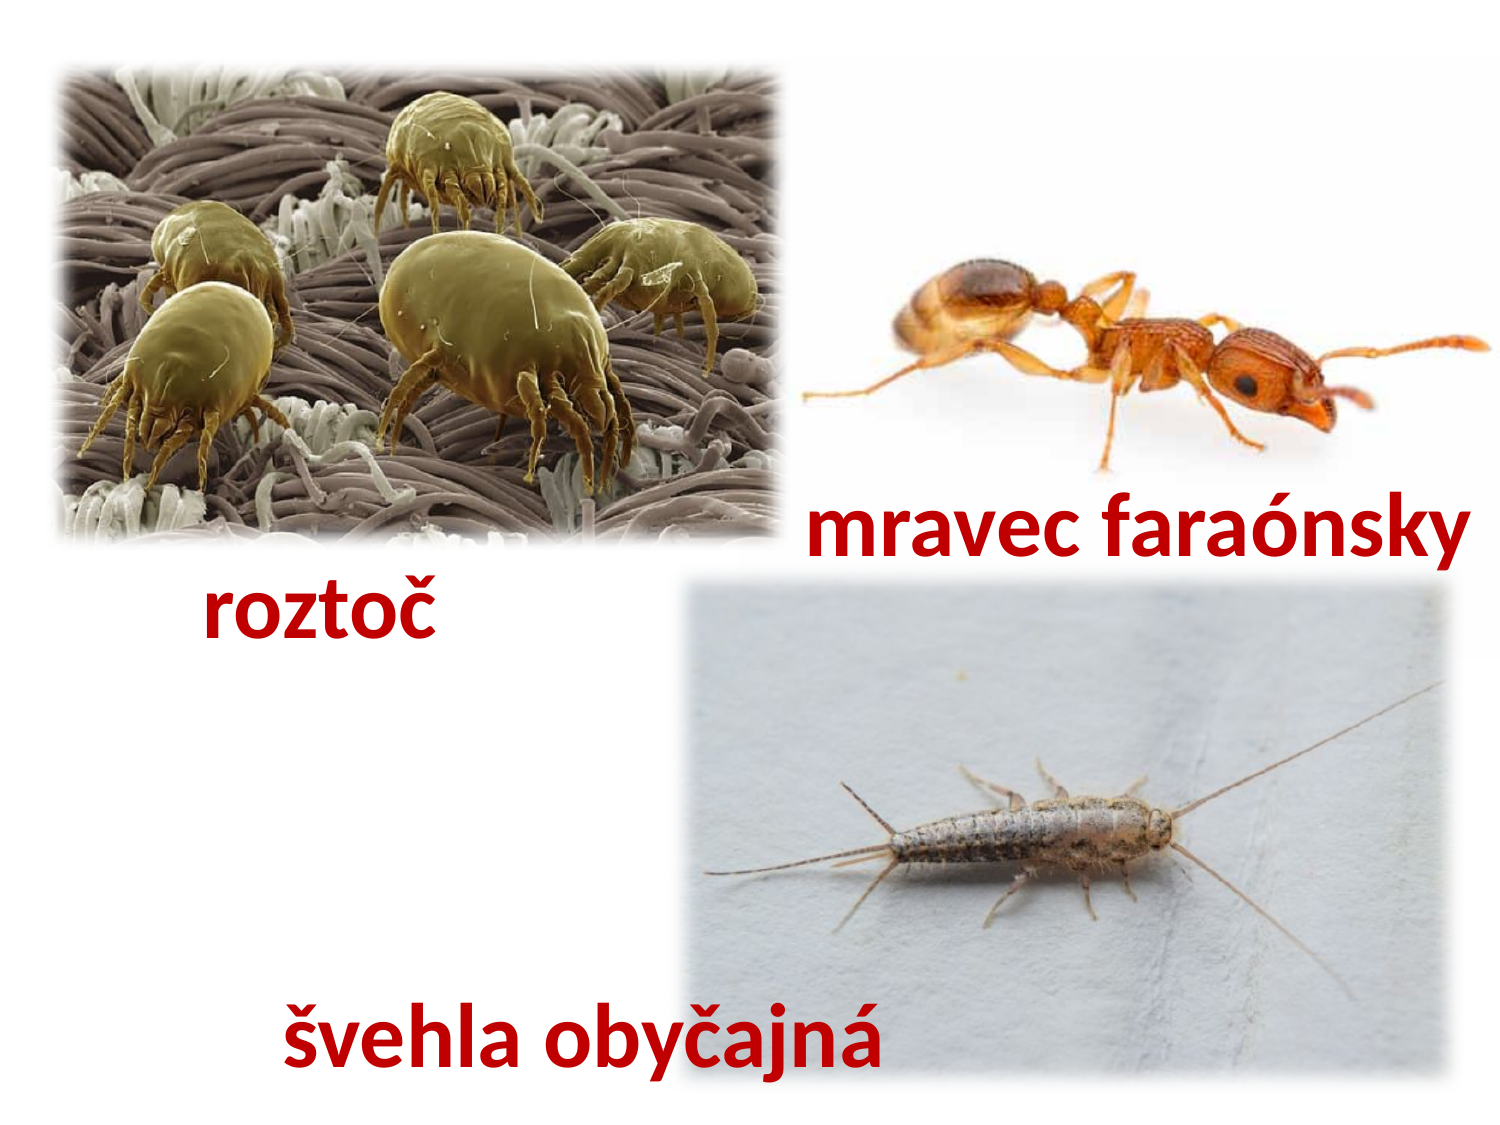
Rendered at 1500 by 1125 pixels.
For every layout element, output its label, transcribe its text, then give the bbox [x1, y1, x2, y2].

picture [46, 58, 1500, 1094]
title švehla obyčajná [82, 937, 1086, 1125]
text_box roztoč [187, 559, 667, 664]
